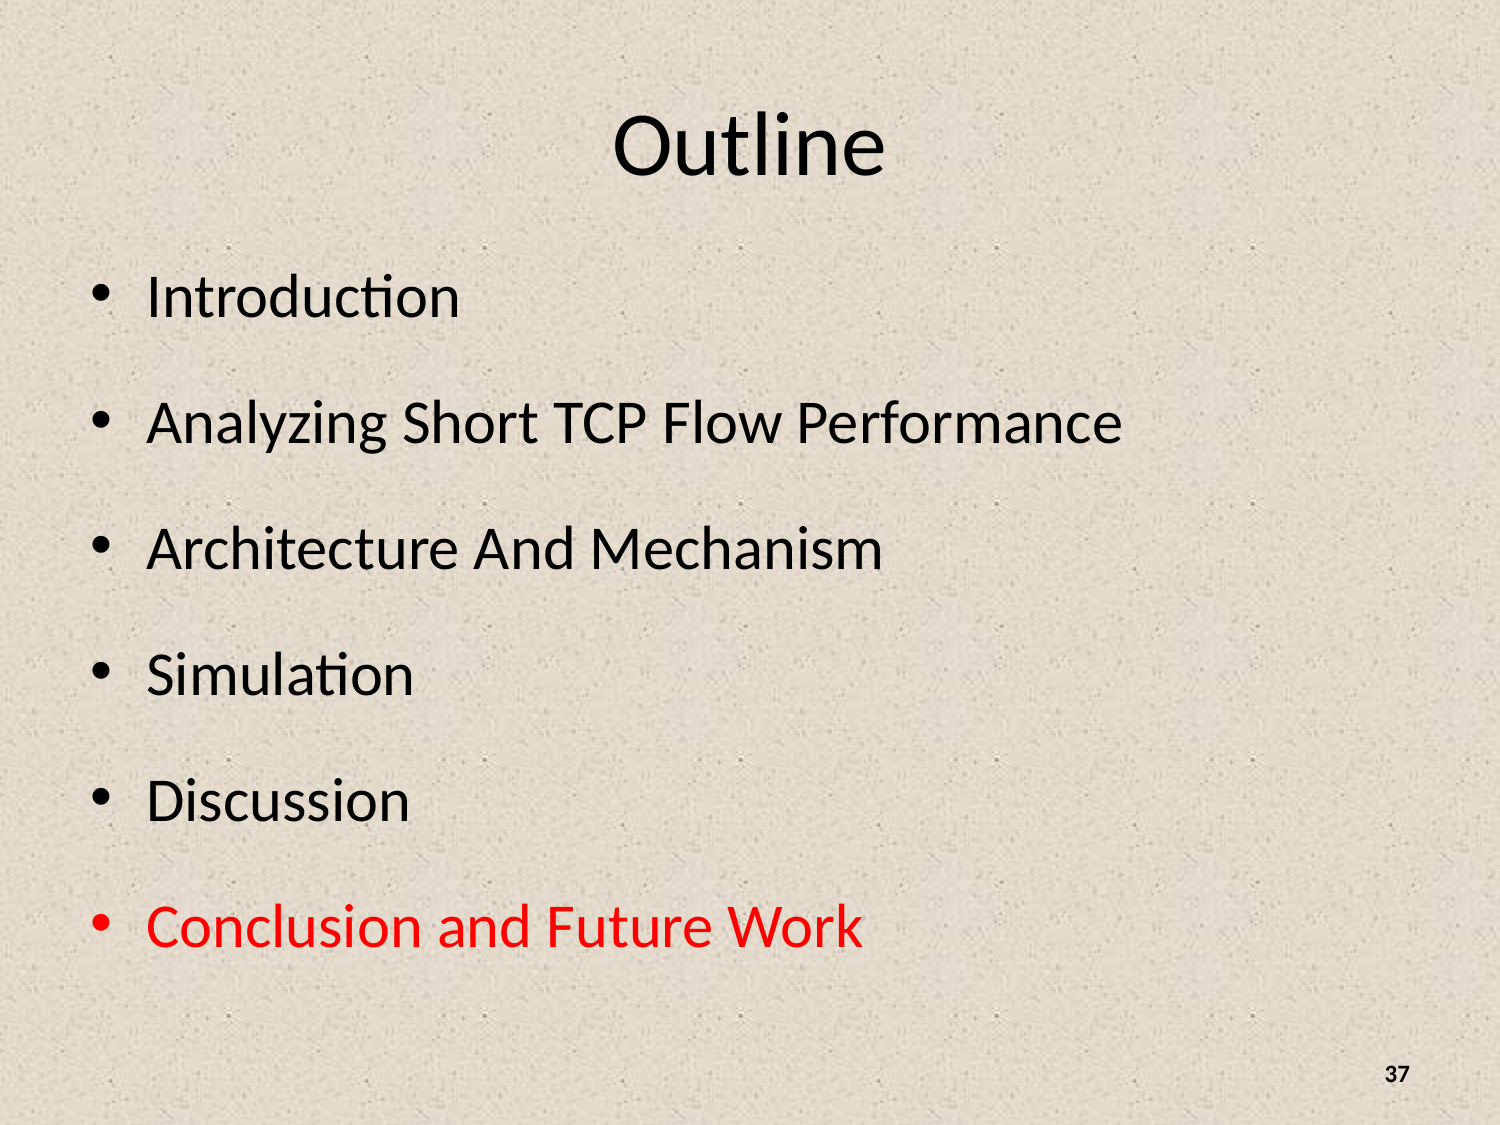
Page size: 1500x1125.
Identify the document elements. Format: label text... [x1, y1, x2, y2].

list Introduction Analyzing Short TCP Flow Performance Architecture And Mechanism Simulation Discussion Conclusion and Future Work [75, 262, 1425, 1005]
slide_number 37 [1074, 1042, 1425, 1103]
title Outline [75, 45, 1425, 233]
picture [0, 0, 1500, 1125]
